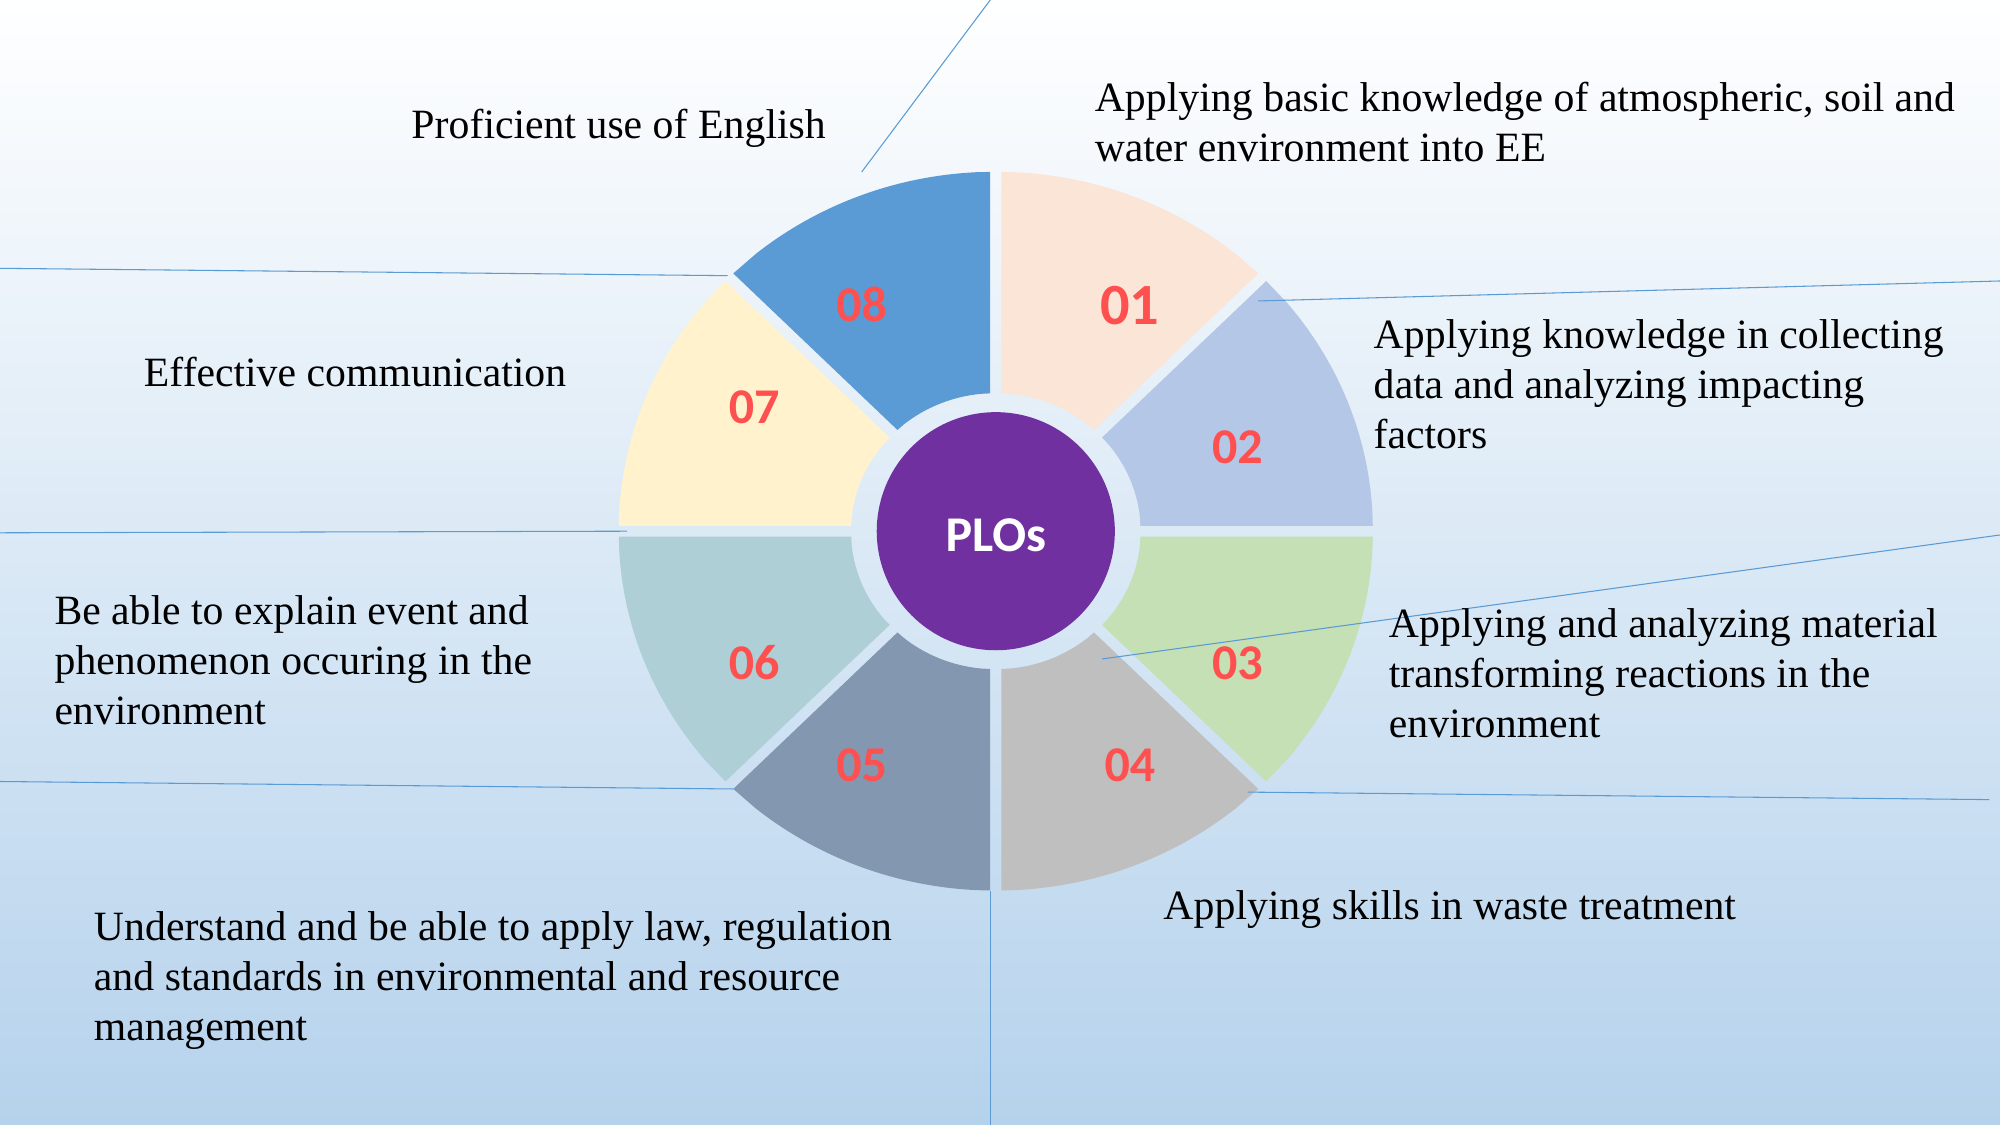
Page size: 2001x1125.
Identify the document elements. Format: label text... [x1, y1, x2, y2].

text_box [1258, 273, 2000, 281]
text_box 02 [1100, 281, 1374, 527]
text_box 03 [1133, 624, 1362, 783]
text_box Applying knowledge in collecting data and analyzing impacting factors [1358, 299, 1979, 465]
text_box Applying skills in waste treatment [1148, 870, 1752, 936]
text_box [0, 781, 734, 789]
text_box Proficient use of English [396, 89, 842, 154]
text_box 08 [731, 170, 992, 432]
text_box 07 [617, 279, 892, 527]
text_box 05 [732, 631, 992, 892]
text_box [0, 268, 728, 276]
text_box Applying and analyzing material transforming reactions in the environment [1374, 588, 1979, 754]
text_box Applying basic knowledge of atmospheric, soil and water environment into EE [1080, 62, 1978, 178]
text_box Be able to explain event and phenomenon occuring in the environment [39, 575, 614, 741]
text_box 03 [1100, 535, 1374, 654]
text_box 04 [1000, 631, 1260, 892]
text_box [1247, 792, 1990, 800]
text_box Understand and be able to apply law, regulation and standards in environmental and resource management [79, 891, 918, 1056]
text_box 01 [1000, 170, 1260, 432]
text_box 06 [617, 535, 892, 781]
text_box PLOs [875, 411, 1116, 652]
text_box Effective communication [129, 337, 582, 403]
